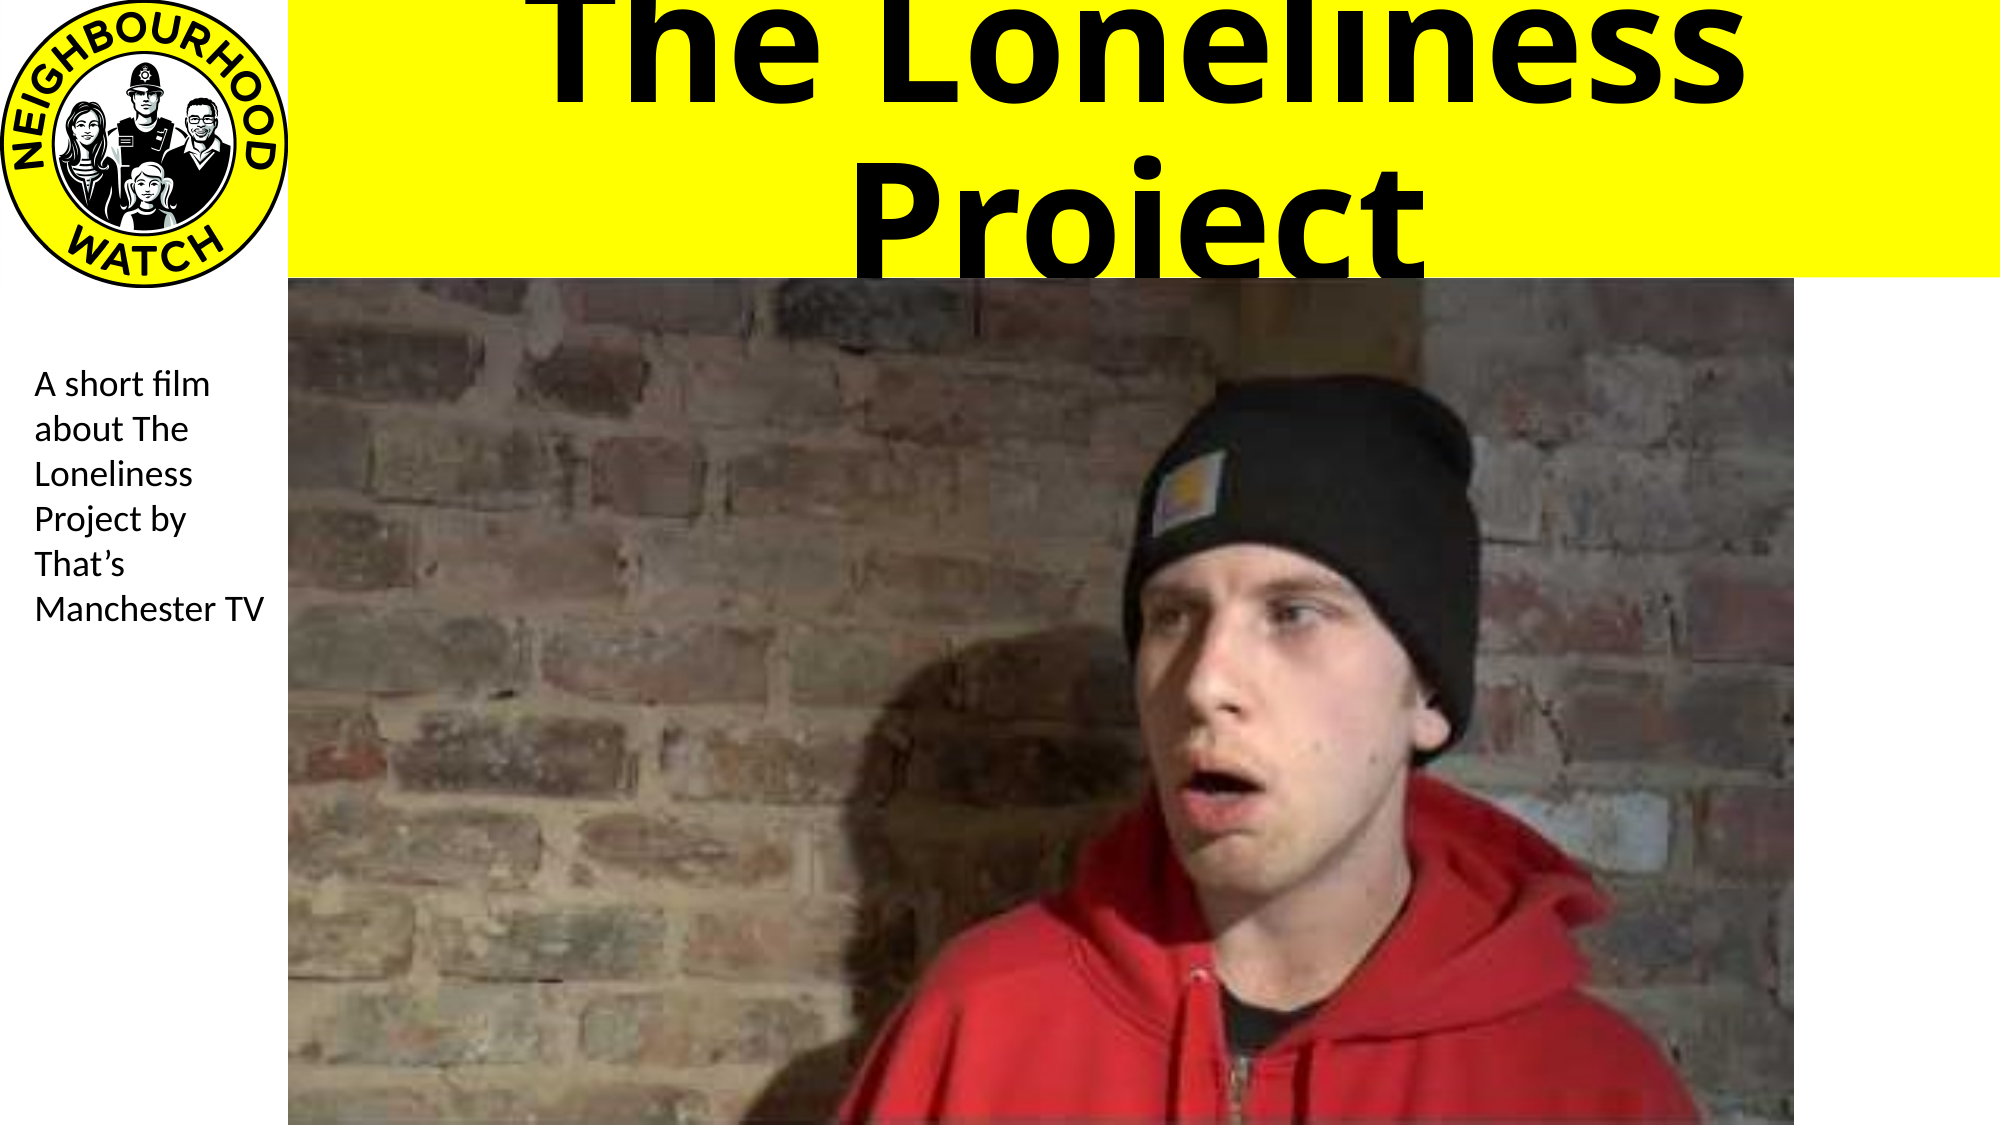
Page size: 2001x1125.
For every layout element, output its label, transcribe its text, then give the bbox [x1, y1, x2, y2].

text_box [287, 277, 1795, 1125]
title The Loneliness Project [288, 0, 2000, 278]
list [0, 0, 288, 288]
text_box A short film about The Loneliness Project by That’s Manchester TV [19, 351, 287, 637]
